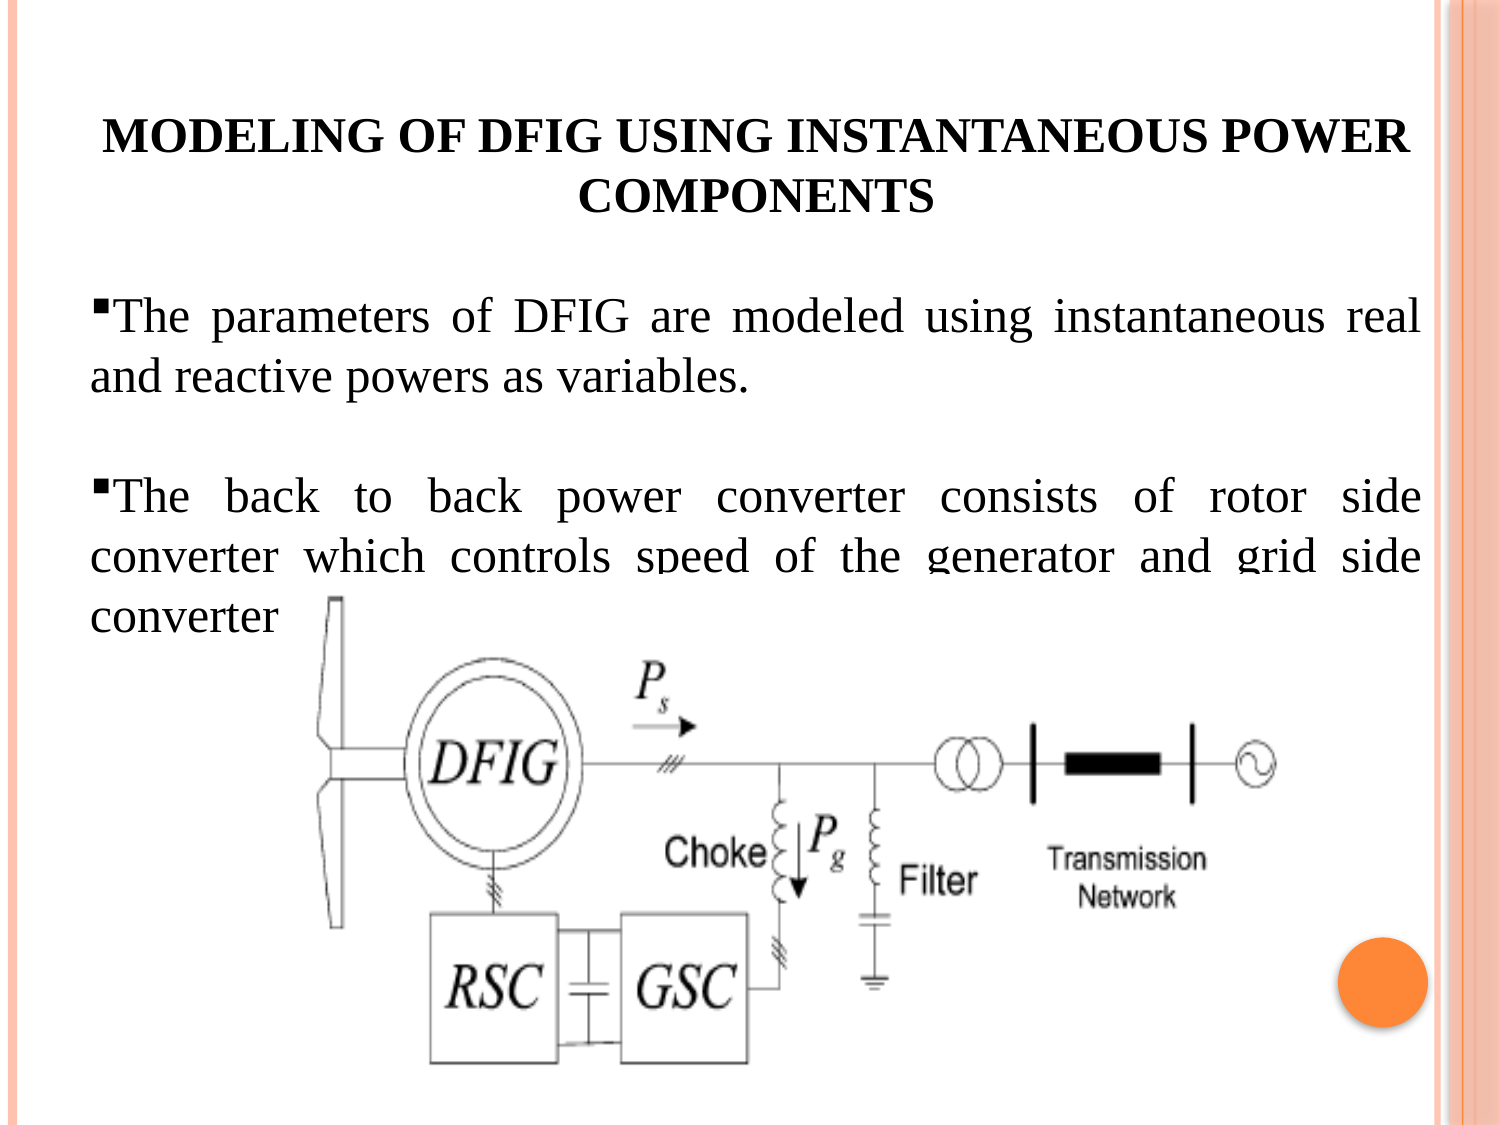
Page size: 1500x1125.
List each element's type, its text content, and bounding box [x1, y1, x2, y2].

text_box MODELING OF DFIG USING INSTANTANEOUS POWER COMPONENTS The parameters of DFIG are modeled using instantaneous real and reactive powers as variables. The back to back power converter consists of rotor side converter which controls speed of the generator and grid side converter to inject reactive power to the system. [74, 95, 1438, 751]
picture [286, 574, 1288, 1101]
